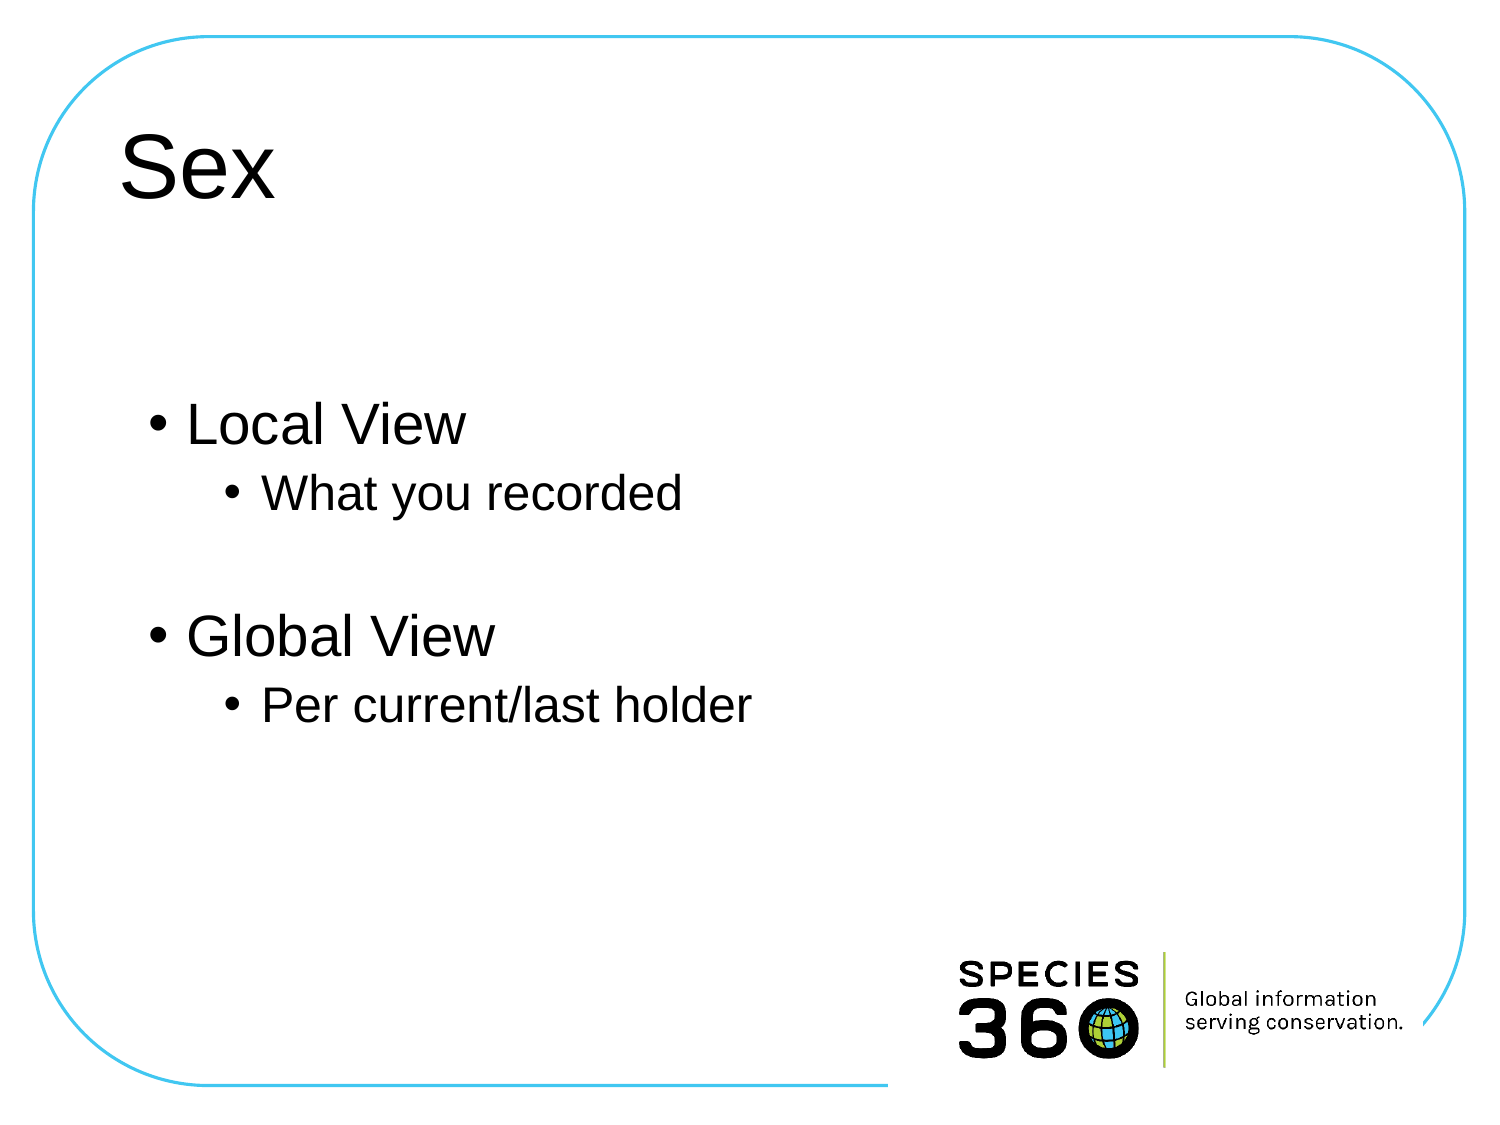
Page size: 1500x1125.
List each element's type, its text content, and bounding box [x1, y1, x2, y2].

text_box Local View What you recorded Global View Per current/last holder [133, 386, 1059, 1037]
title Sex [103, 59, 1397, 278]
picture [954, 944, 1407, 1075]
